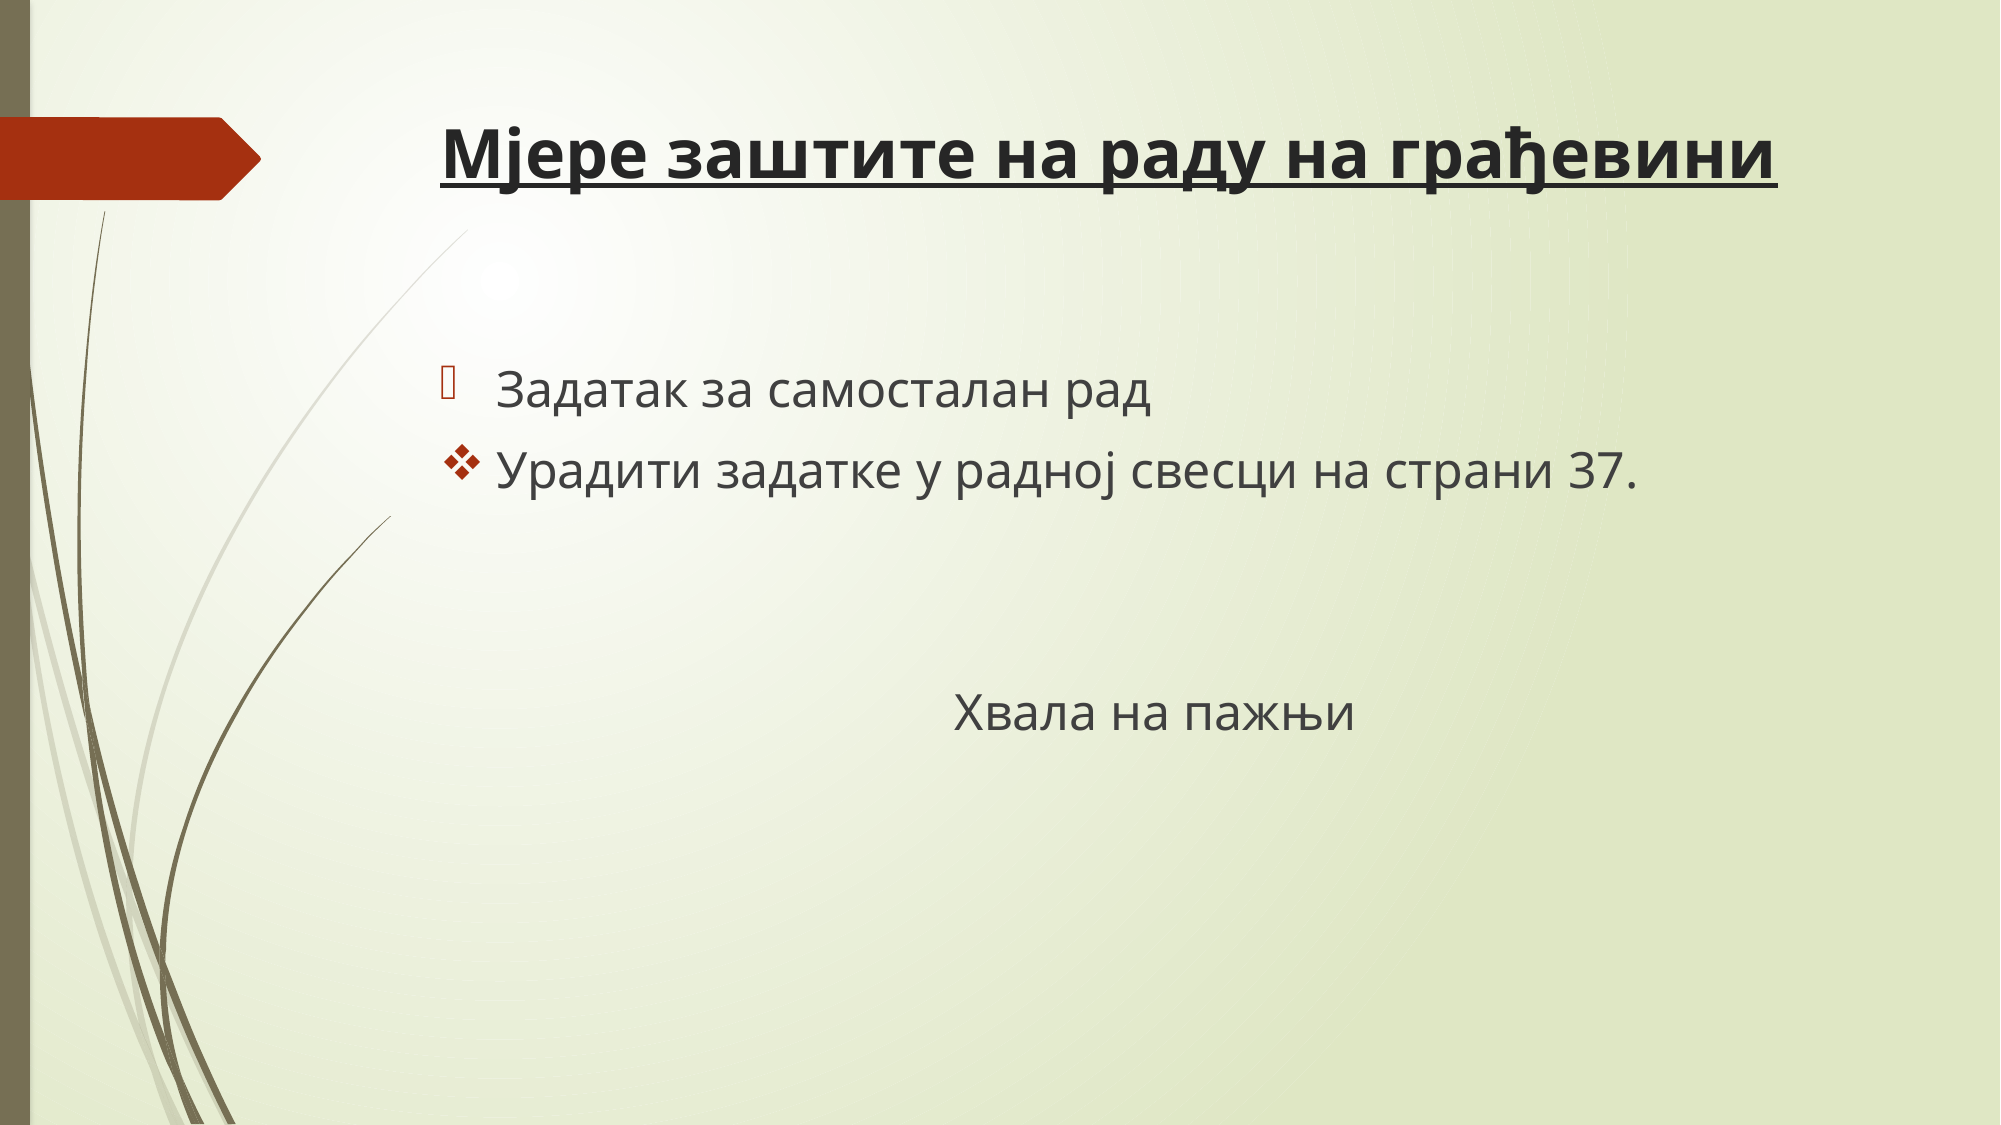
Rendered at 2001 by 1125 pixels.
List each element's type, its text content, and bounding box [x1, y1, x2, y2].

list Задатак за самосталан рад Урадити задатке у радној свесци на страни 37. Хвала на пажњи [424, 350, 1888, 970]
title Мјере заштите на раду на грађевини [425, 102, 1888, 270]
